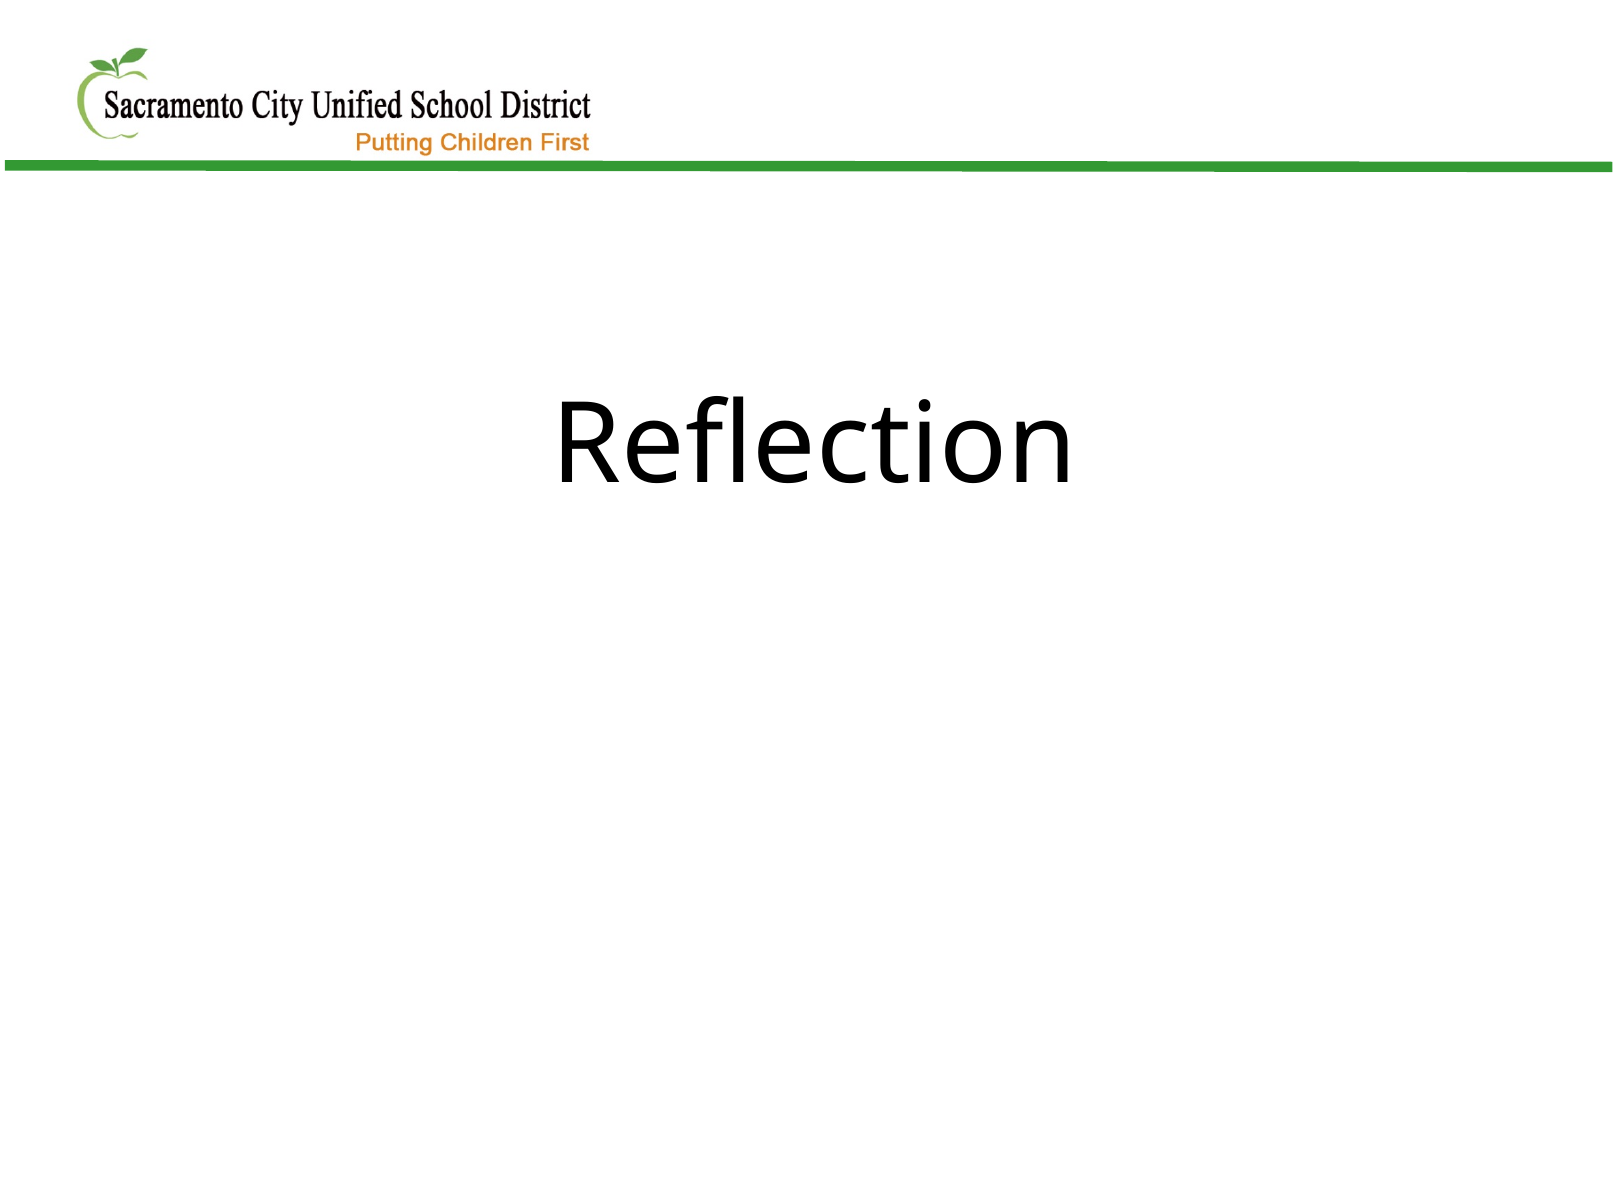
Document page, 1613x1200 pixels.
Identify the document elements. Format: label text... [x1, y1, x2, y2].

picture [24, 28, 603, 160]
text_box Reflection [44, 362, 1585, 513]
